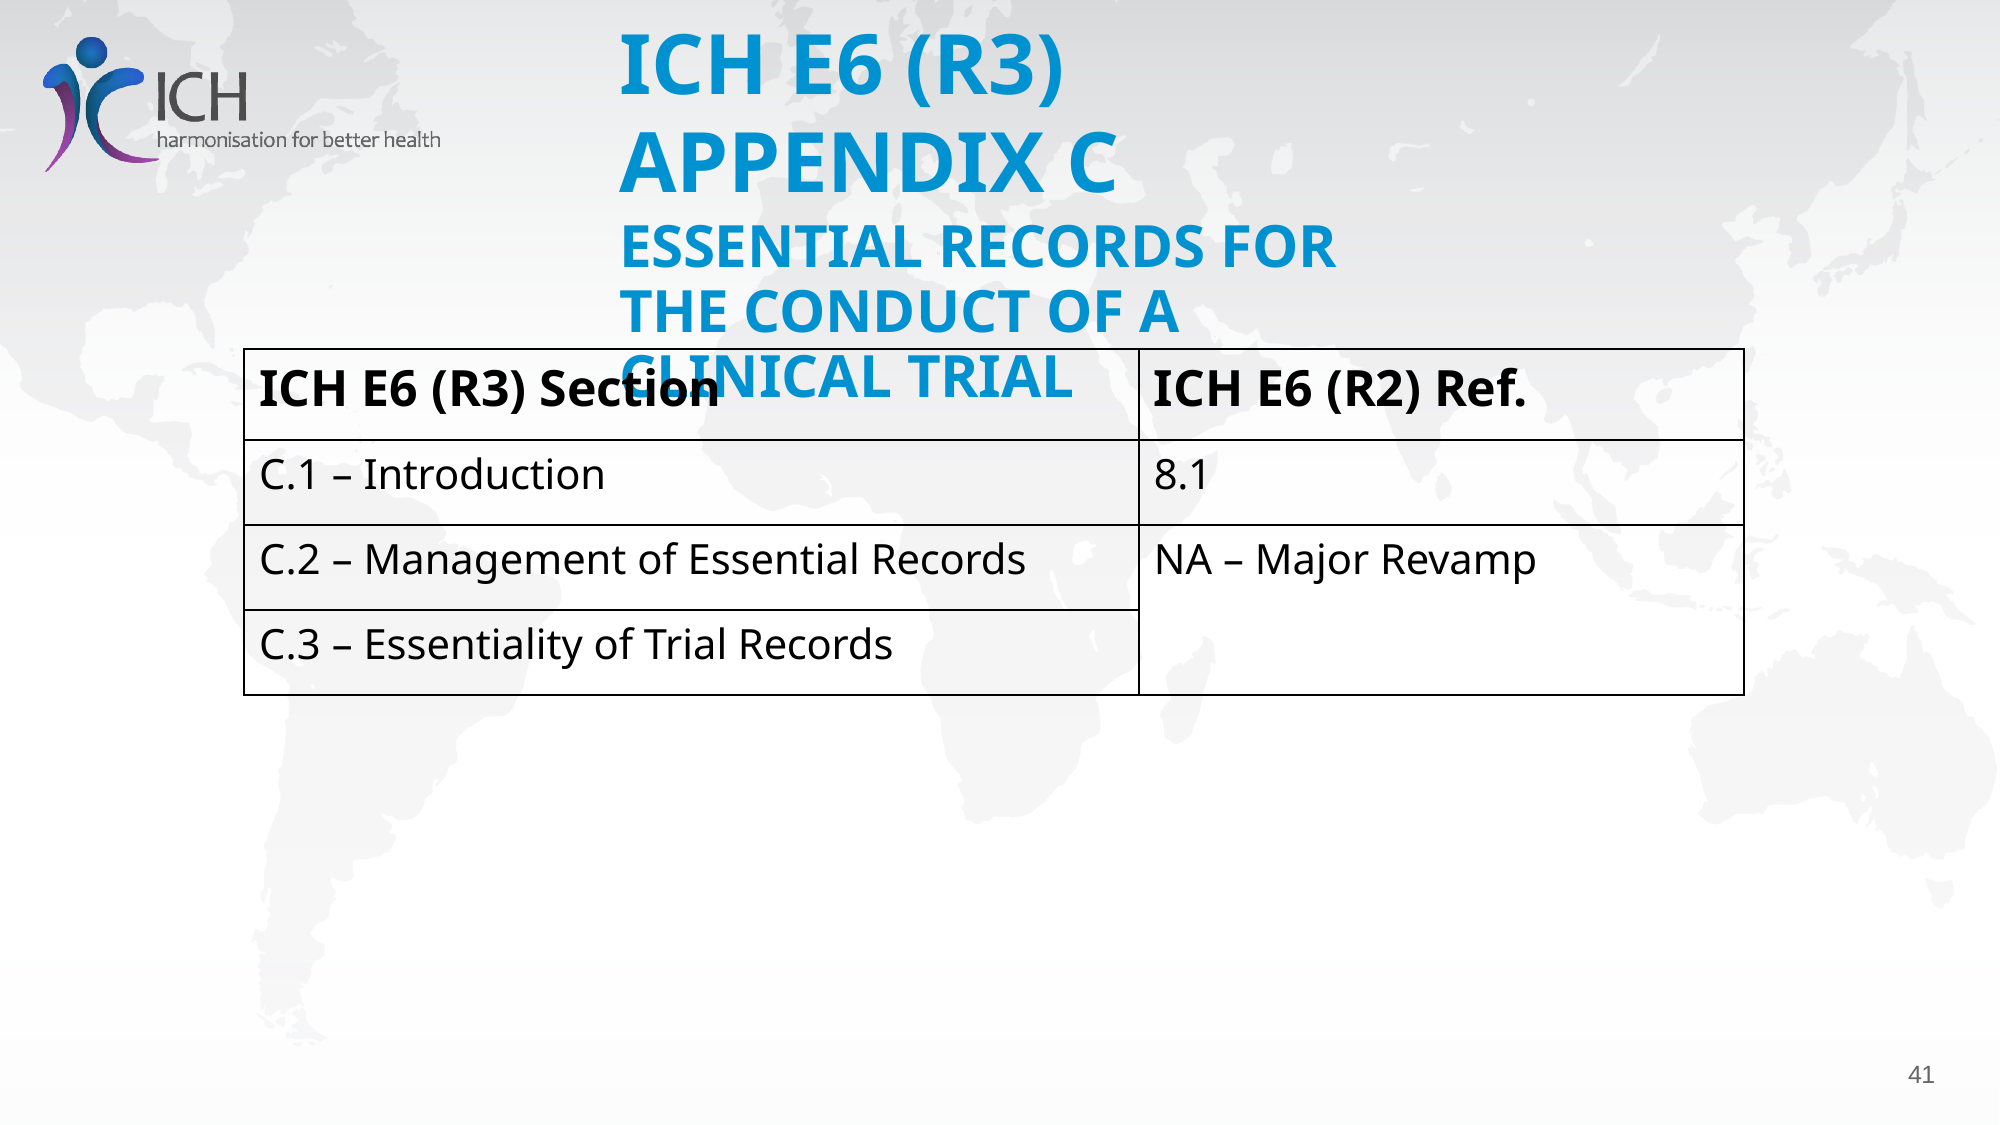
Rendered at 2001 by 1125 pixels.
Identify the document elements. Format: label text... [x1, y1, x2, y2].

picture [0, 0, 2000, 1125]
table_header ICH E6 (R2) Ref. [1140, 350, 1743, 439]
table_cell 8.1 [1140, 441, 1743, 524]
table_cell NA – Major Revamp [1140, 526, 1743, 694]
table_cell C.3 – Essentiality of Trial Records [245, 611, 1138, 694]
table_header ICH E6 (R3) Section [245, 350, 1138, 439]
title ICH E6 (R3) APPENDIX C ESSENTIAL RECORDS FOR THE CONDUCT OF A CLINICAL TRIAL [617, 10, 1469, 348]
slide_number 39 [1901, 1058, 1945, 1125]
table_cell C.1 – Introduction [245, 441, 1138, 524]
table_cell C.2 – Management of Essential Records [245, 526, 1138, 609]
